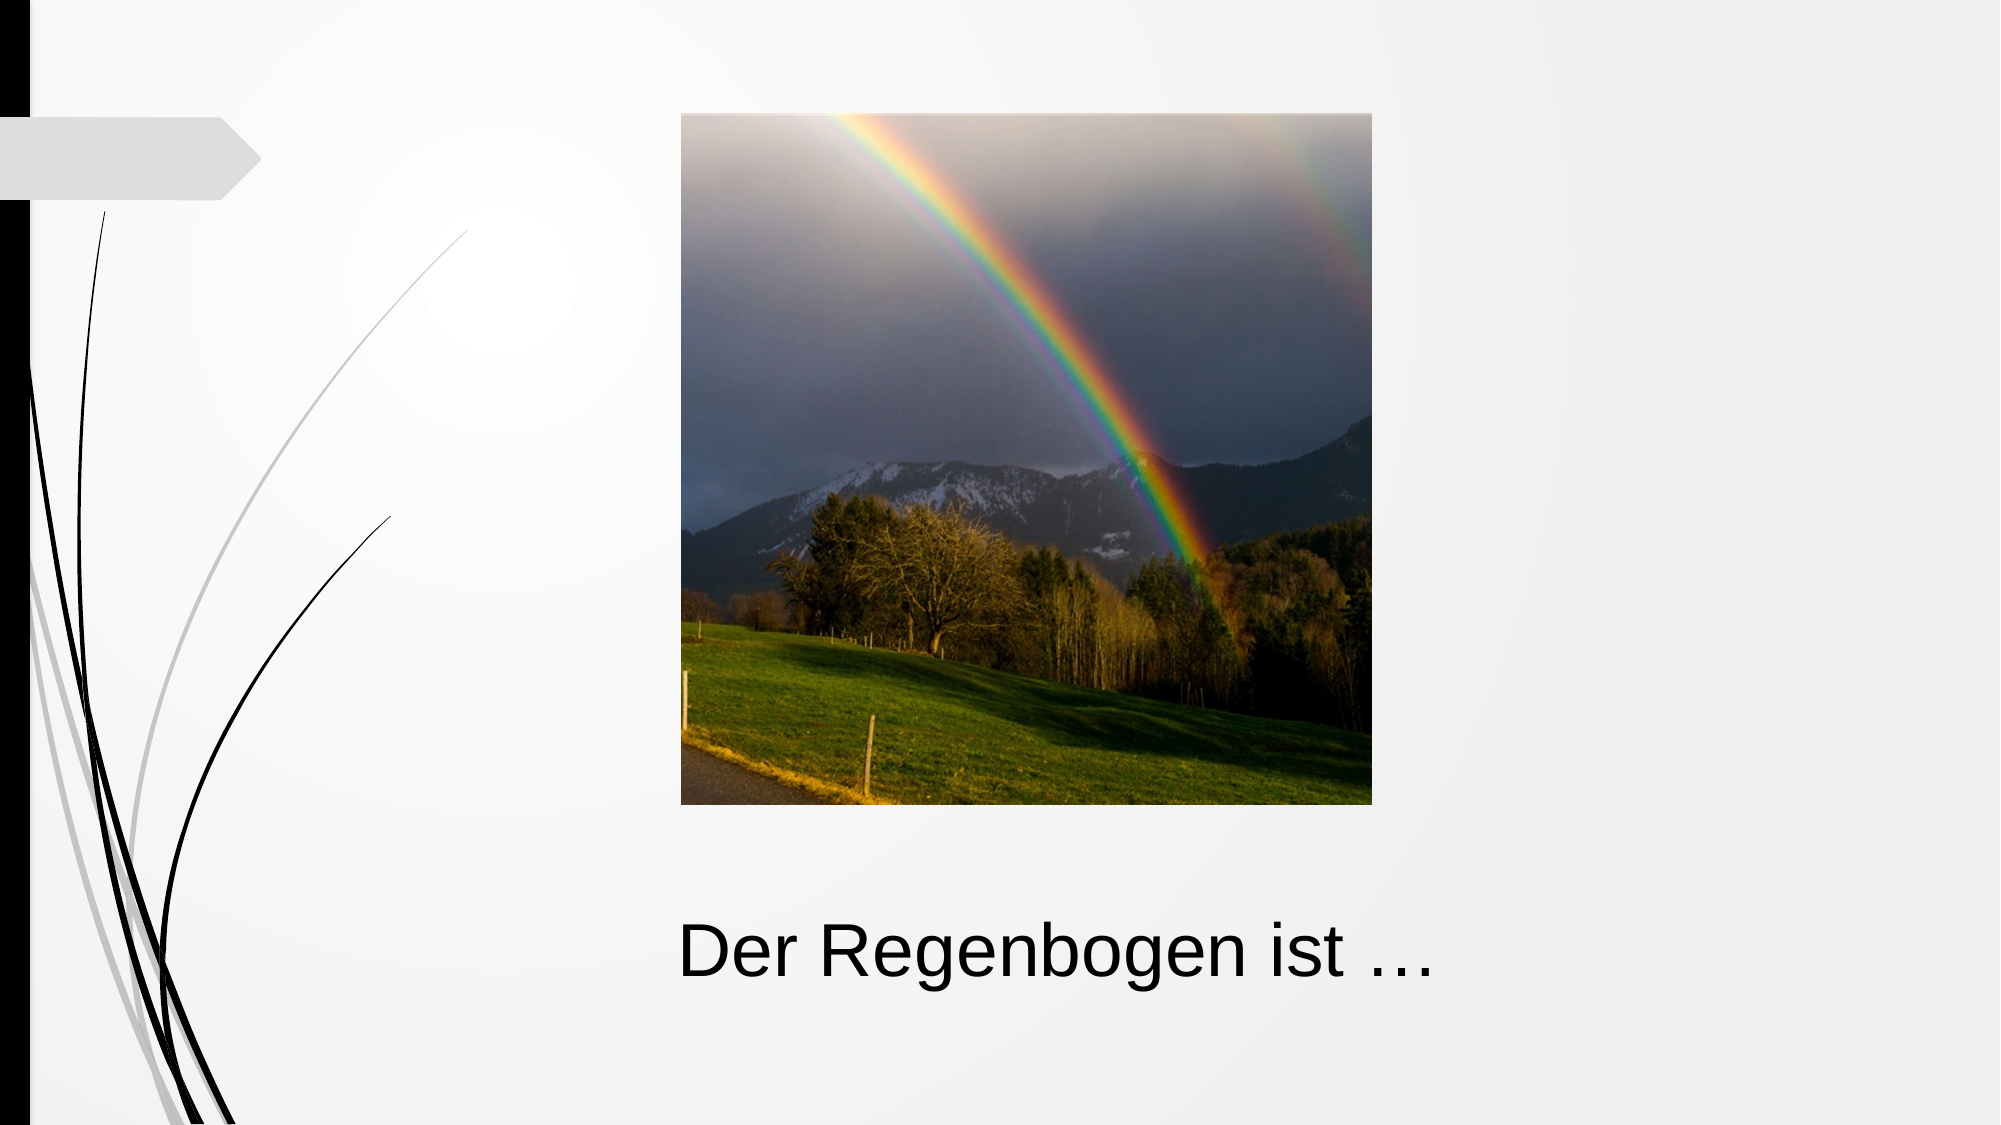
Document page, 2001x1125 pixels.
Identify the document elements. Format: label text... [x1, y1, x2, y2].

text_box Der Regenbogen ist … [432, 893, 1685, 999]
picture [680, 113, 1372, 805]
